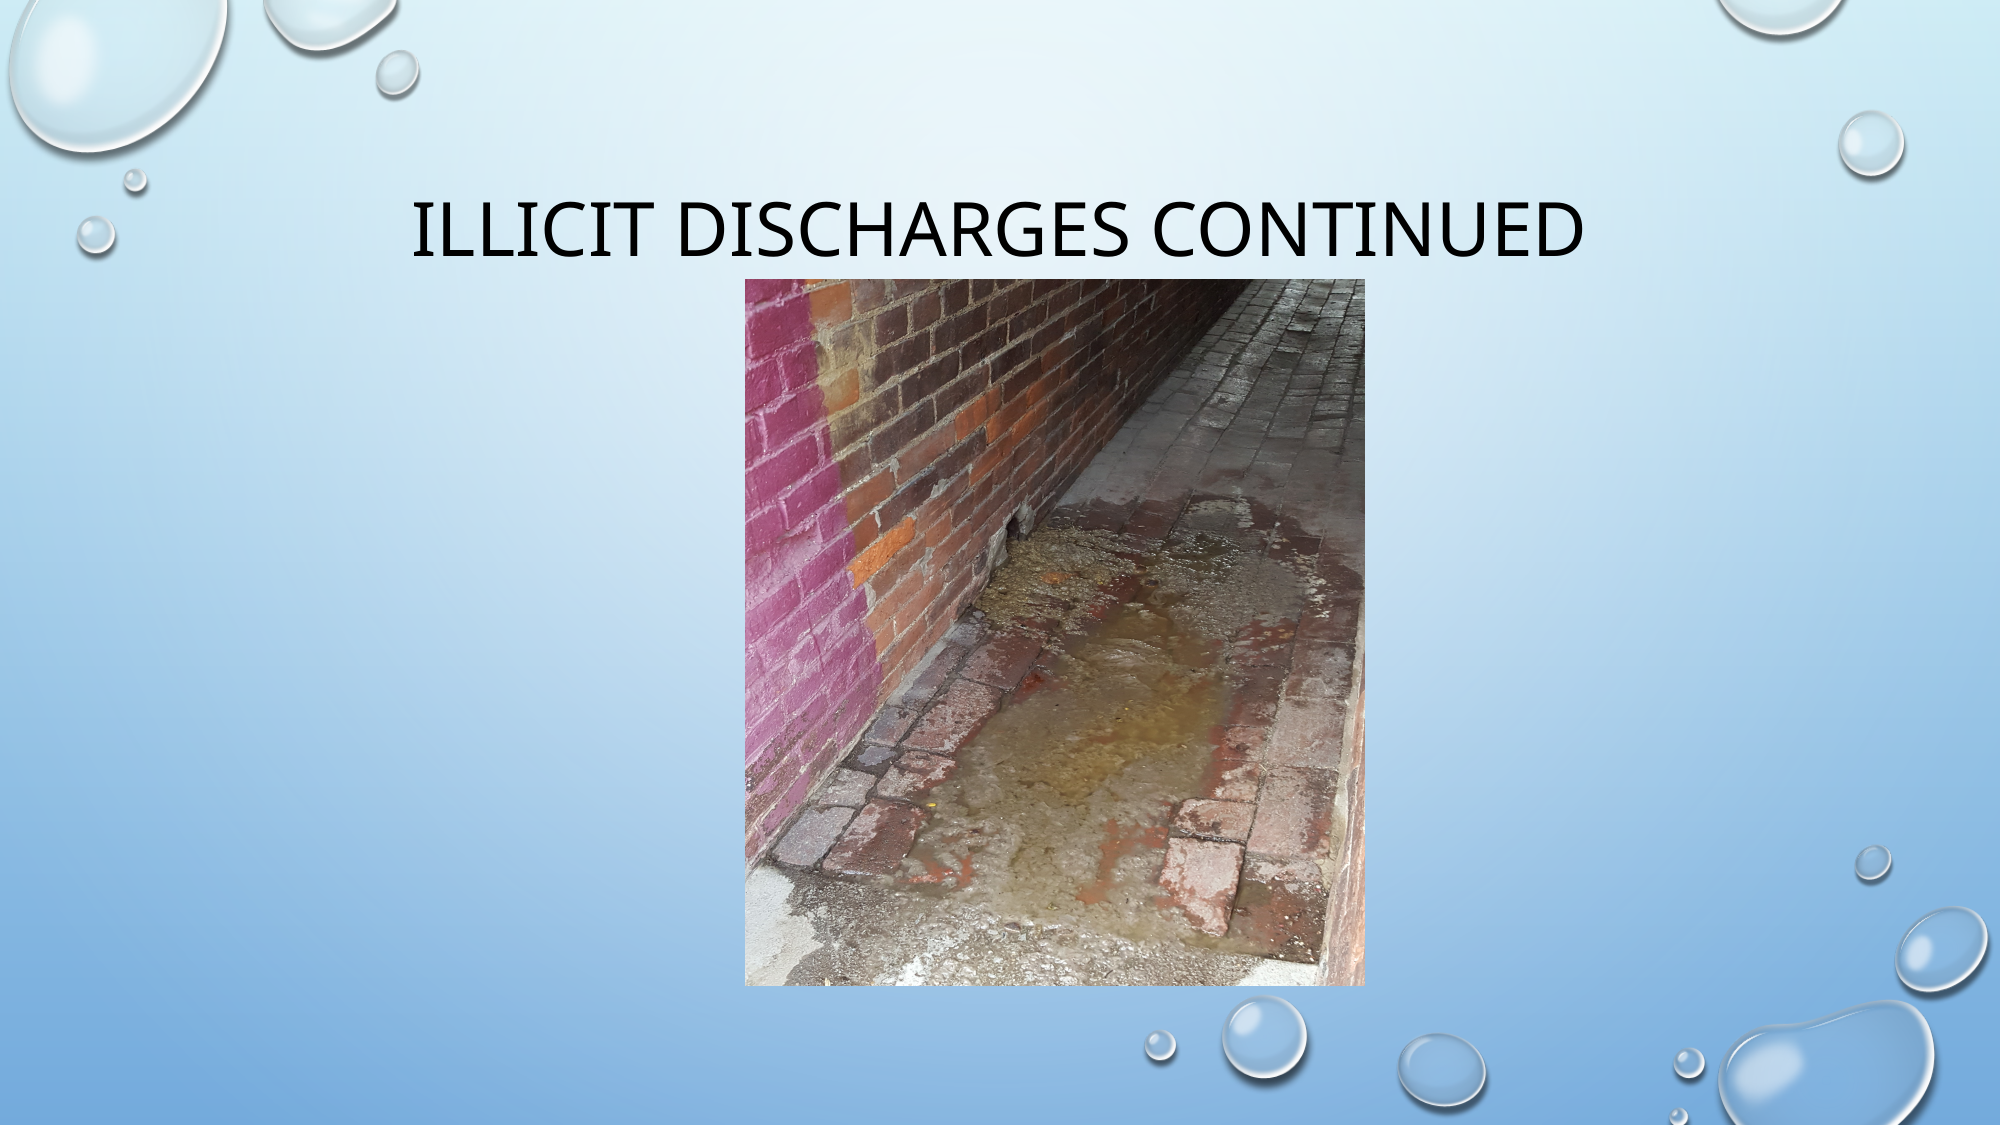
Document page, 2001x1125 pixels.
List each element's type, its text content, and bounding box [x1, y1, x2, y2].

title Illicit Discharges Continued [149, 101, 1851, 364]
picture [0, 0, 2000, 1125]
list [745, 279, 1365, 986]
